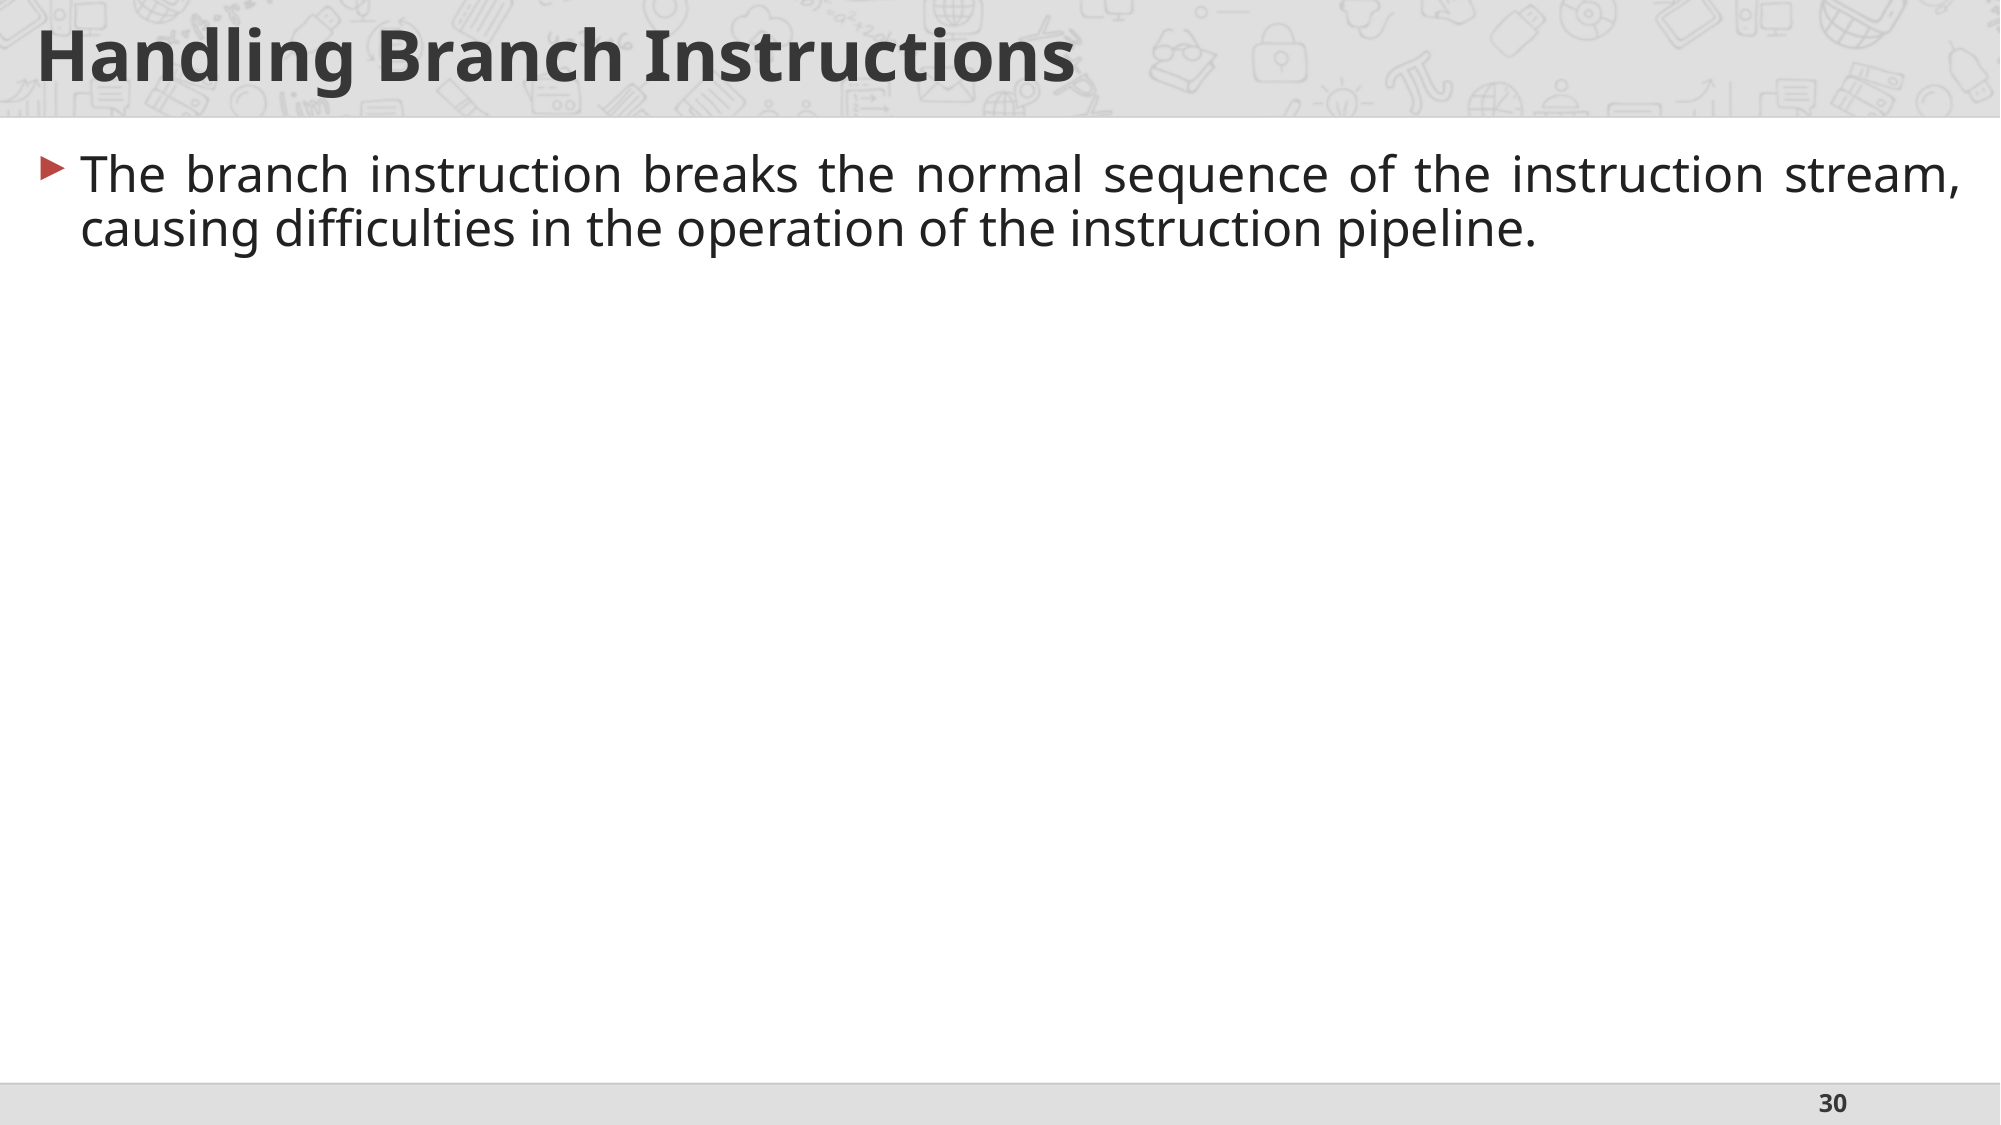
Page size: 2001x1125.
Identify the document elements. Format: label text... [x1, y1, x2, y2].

list The branch instruction breaks the normal sequence of the instruction stream, causing difficulties in the operation of the instruction pipeline. [21, 141, 1979, 801]
title Handling Branch Instructions [0, 0, 2000, 117]
